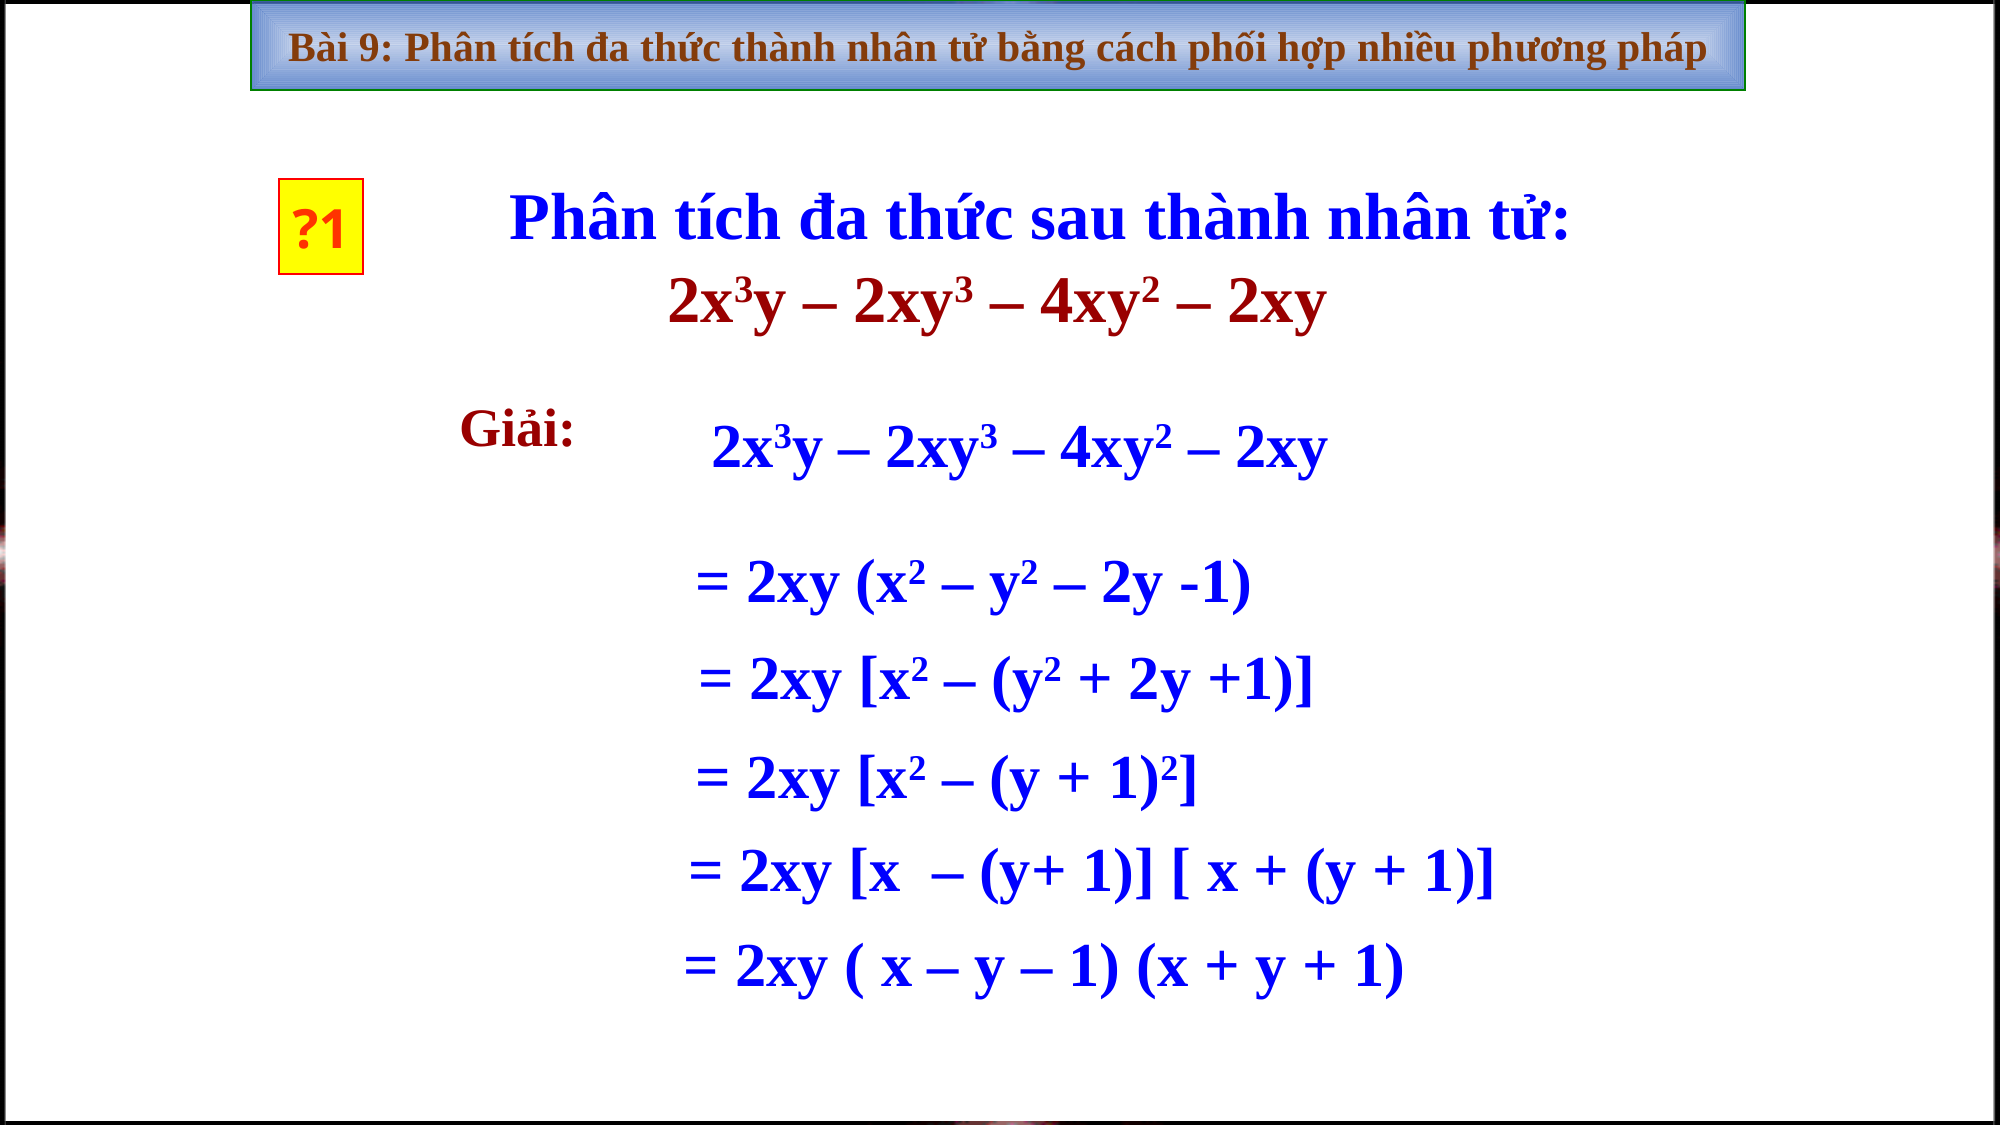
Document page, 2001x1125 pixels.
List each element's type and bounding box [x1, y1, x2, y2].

text_box [279, 172, 1311, 274]
text_box [0, 0, 2000, 1125]
